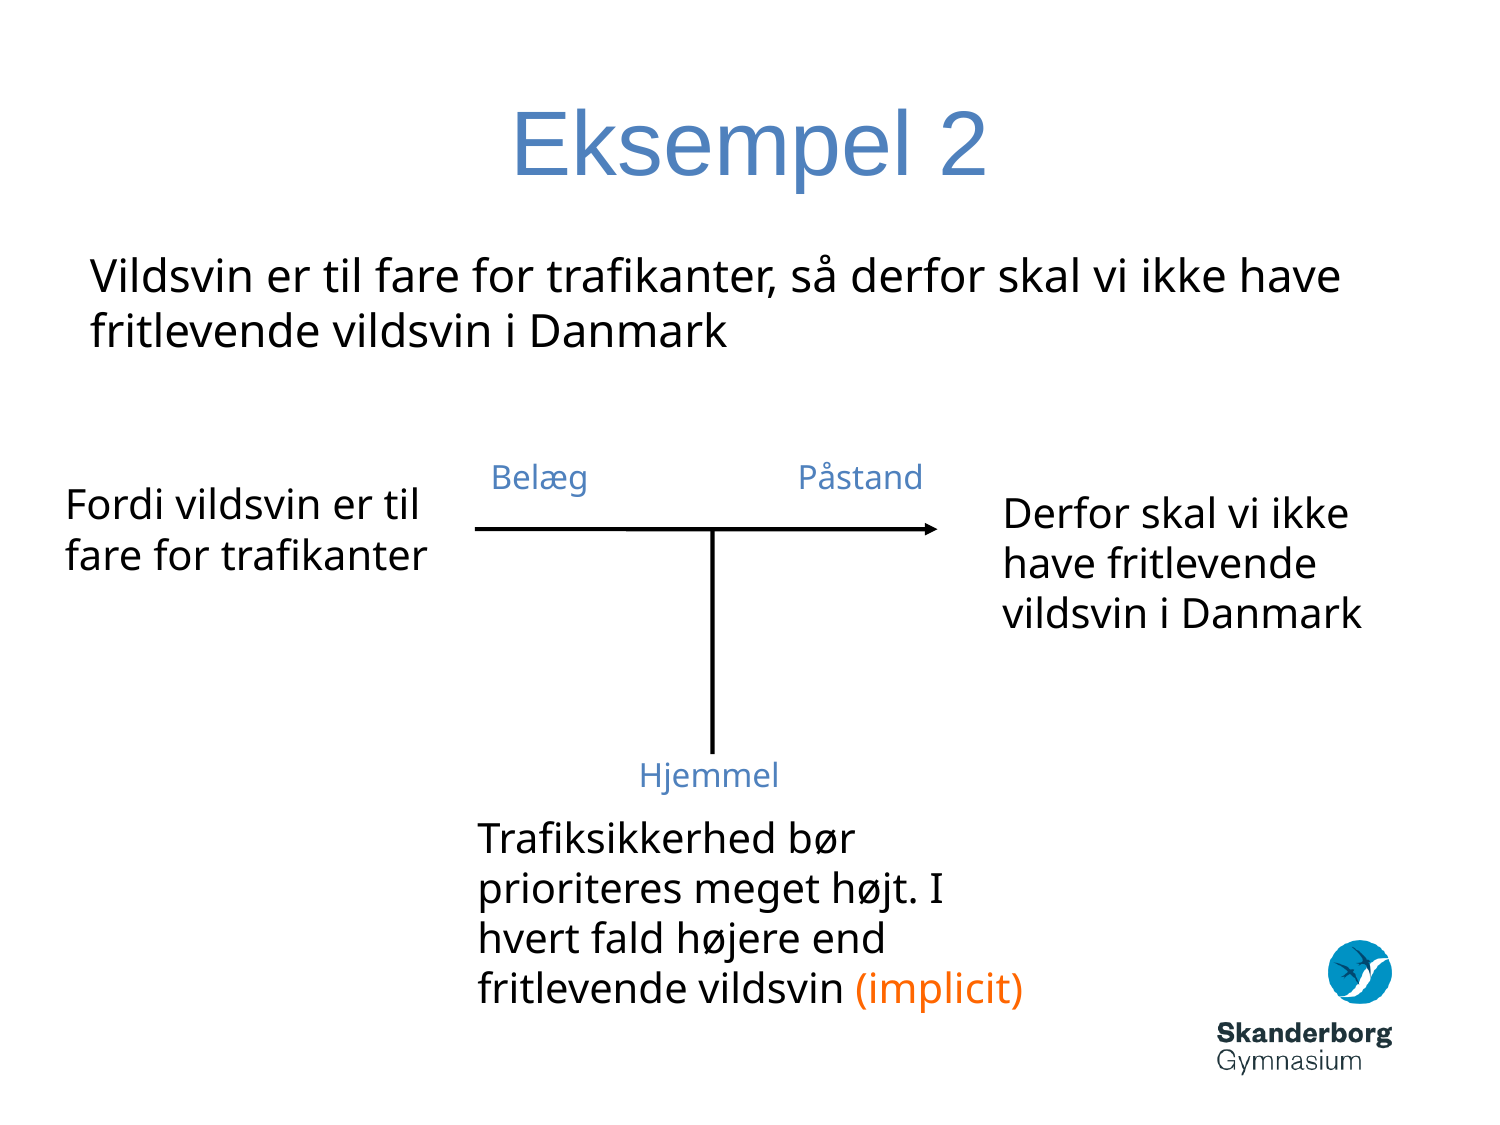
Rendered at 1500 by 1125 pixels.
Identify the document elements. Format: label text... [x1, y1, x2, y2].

text_box Vildsvin er til fare for trafikanter, så derfor skal vi ikke have fritlevende vildsvin i Danmark [74, 239, 1425, 365]
text_box Belæg [475, 448, 604, 504]
picture [1186, 928, 1440, 1091]
text_box Trafiksikkerhed bør prioriteres meget højt. I hvert fald højere end fritlevende vildsvin (implicit) [462, 804, 1050, 1019]
title Eksempel 2 [75, 45, 1425, 233]
text_box Hjemmel [623, 747, 795, 802]
text_box Påstand [782, 448, 939, 504]
text_box [713, 522, 938, 536]
text_box Derfor skal vi ikke have fritlevende vildsvin i Danmark [987, 479, 1425, 644]
text_box Fordi vildsvin er til fare for trafikanter [50, 471, 475, 586]
text_box [62, 224, 463, 300]
